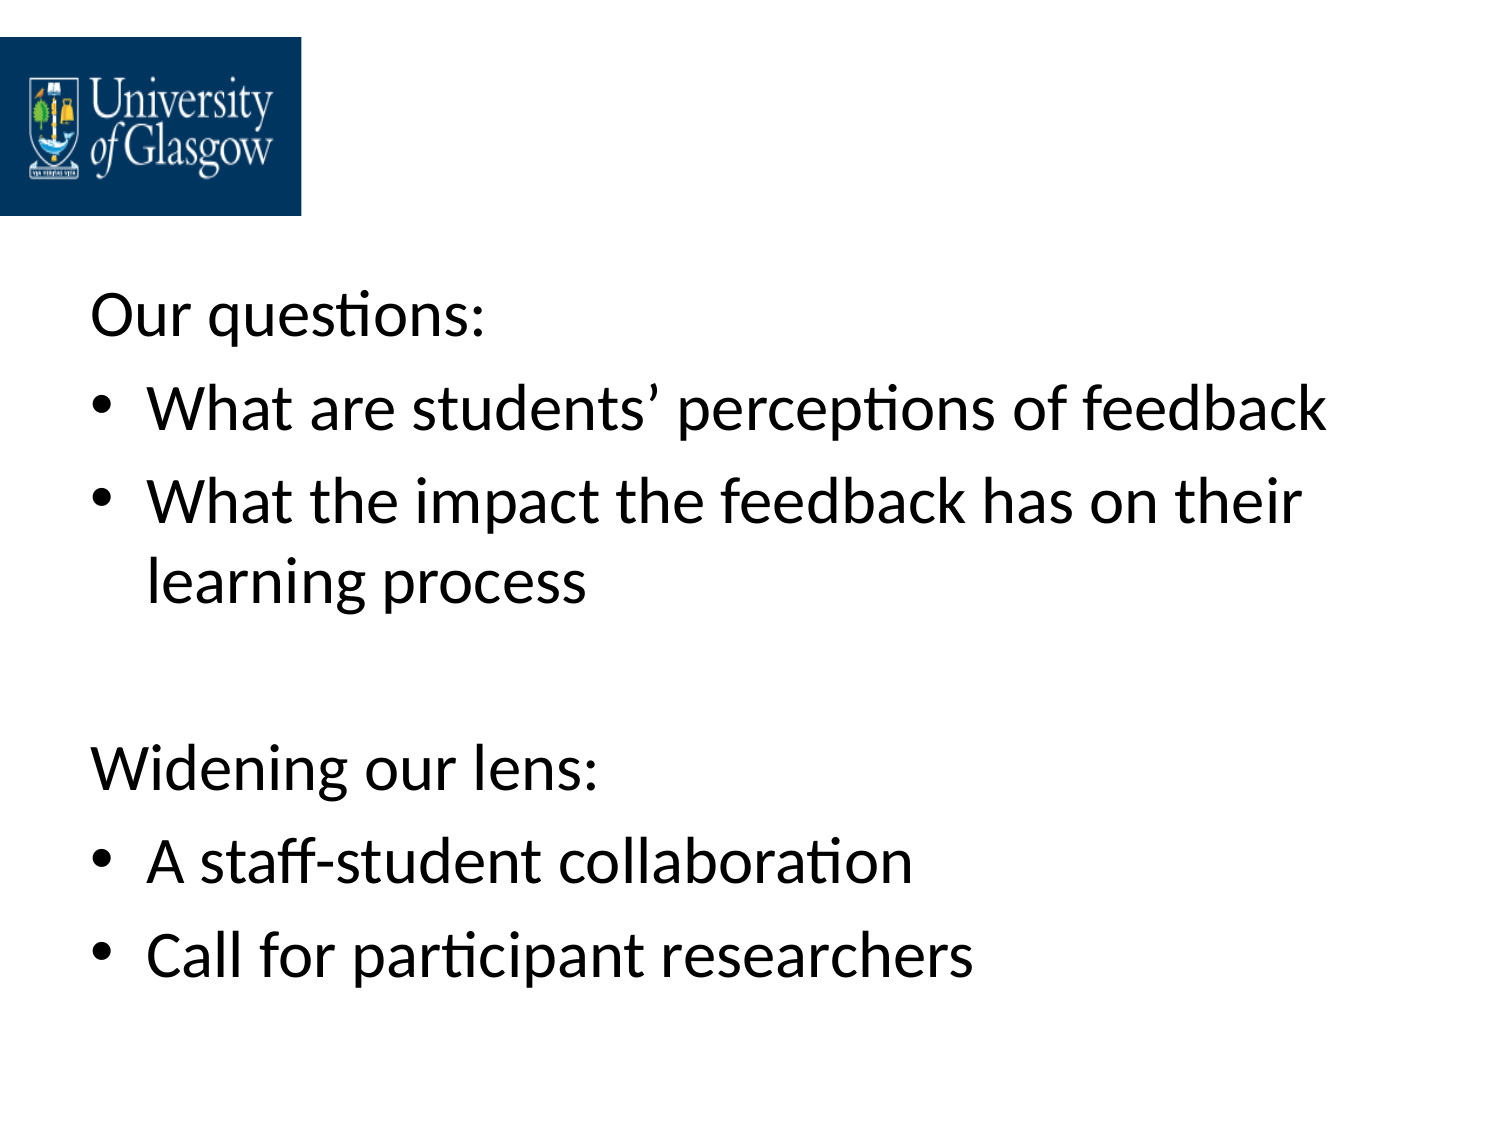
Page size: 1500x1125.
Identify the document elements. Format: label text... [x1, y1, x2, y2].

picture [0, 37, 302, 217]
list Our questions: What are students’ perceptions of feedback What the impact the feedback has on their learning process Widening our lens: A staff-student collaboration Call for participant researchers [75, 262, 1425, 1005]
